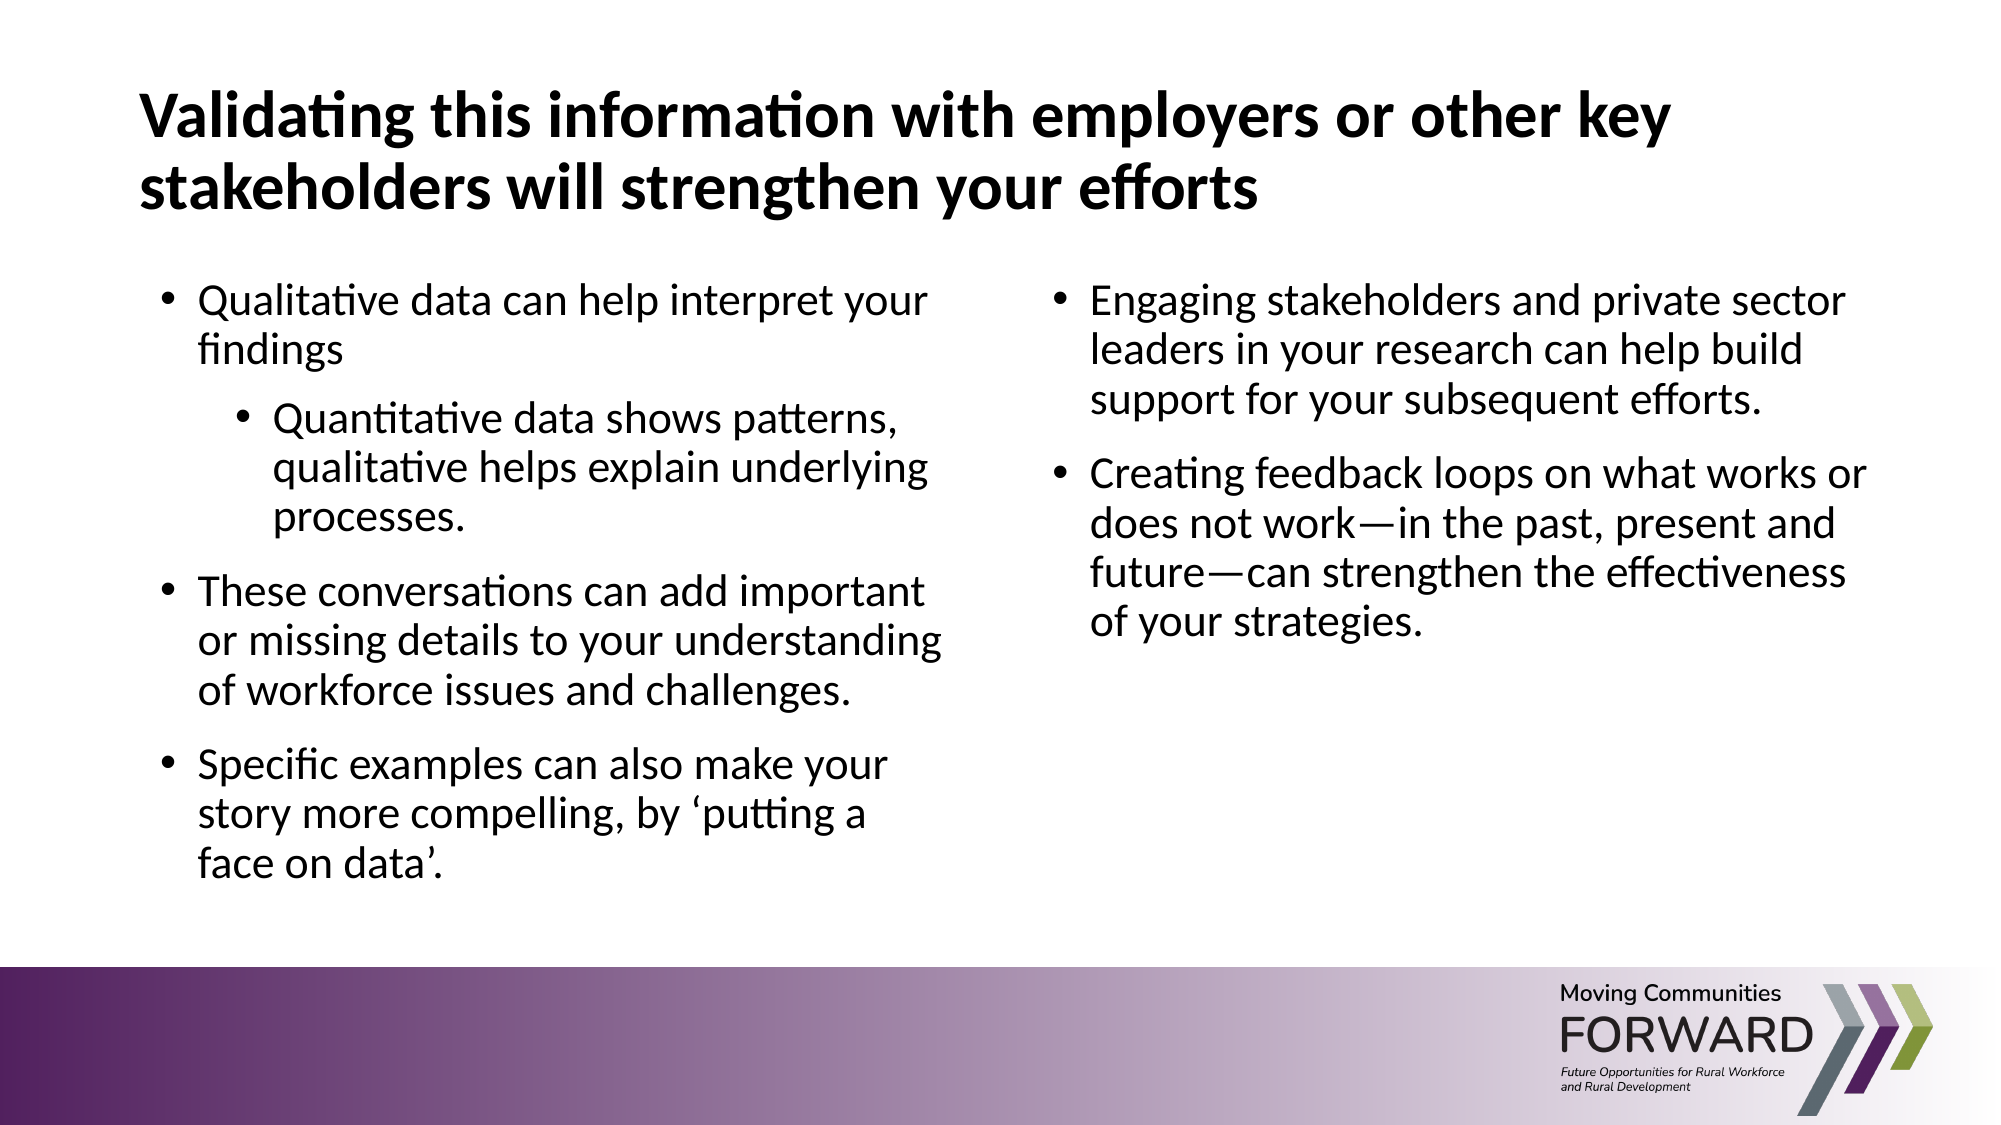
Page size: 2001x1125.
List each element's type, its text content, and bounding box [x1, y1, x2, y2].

list Engaging stakeholders and private sector leaders in your research can help build support for your subsequent efforts. Creating feedback loops on what works or does not work—in the past, present and future—can strengthen the effectiveness of your strategies. [1037, 268, 1898, 973]
picture [1561, 984, 1933, 1116]
title Validating this information with employers or other key stakeholders will strengthen your efforts [124, 84, 1876, 221]
list Qualitative data can help interpret your findings Quantitative data shows patterns, qualitative helps explain underlying processes. These conversations can add important or missing details to your understanding of workforce issues and challenges. Specific examples can also make your story more compelling, by ‘putting a face on data’. [145, 268, 963, 973]
